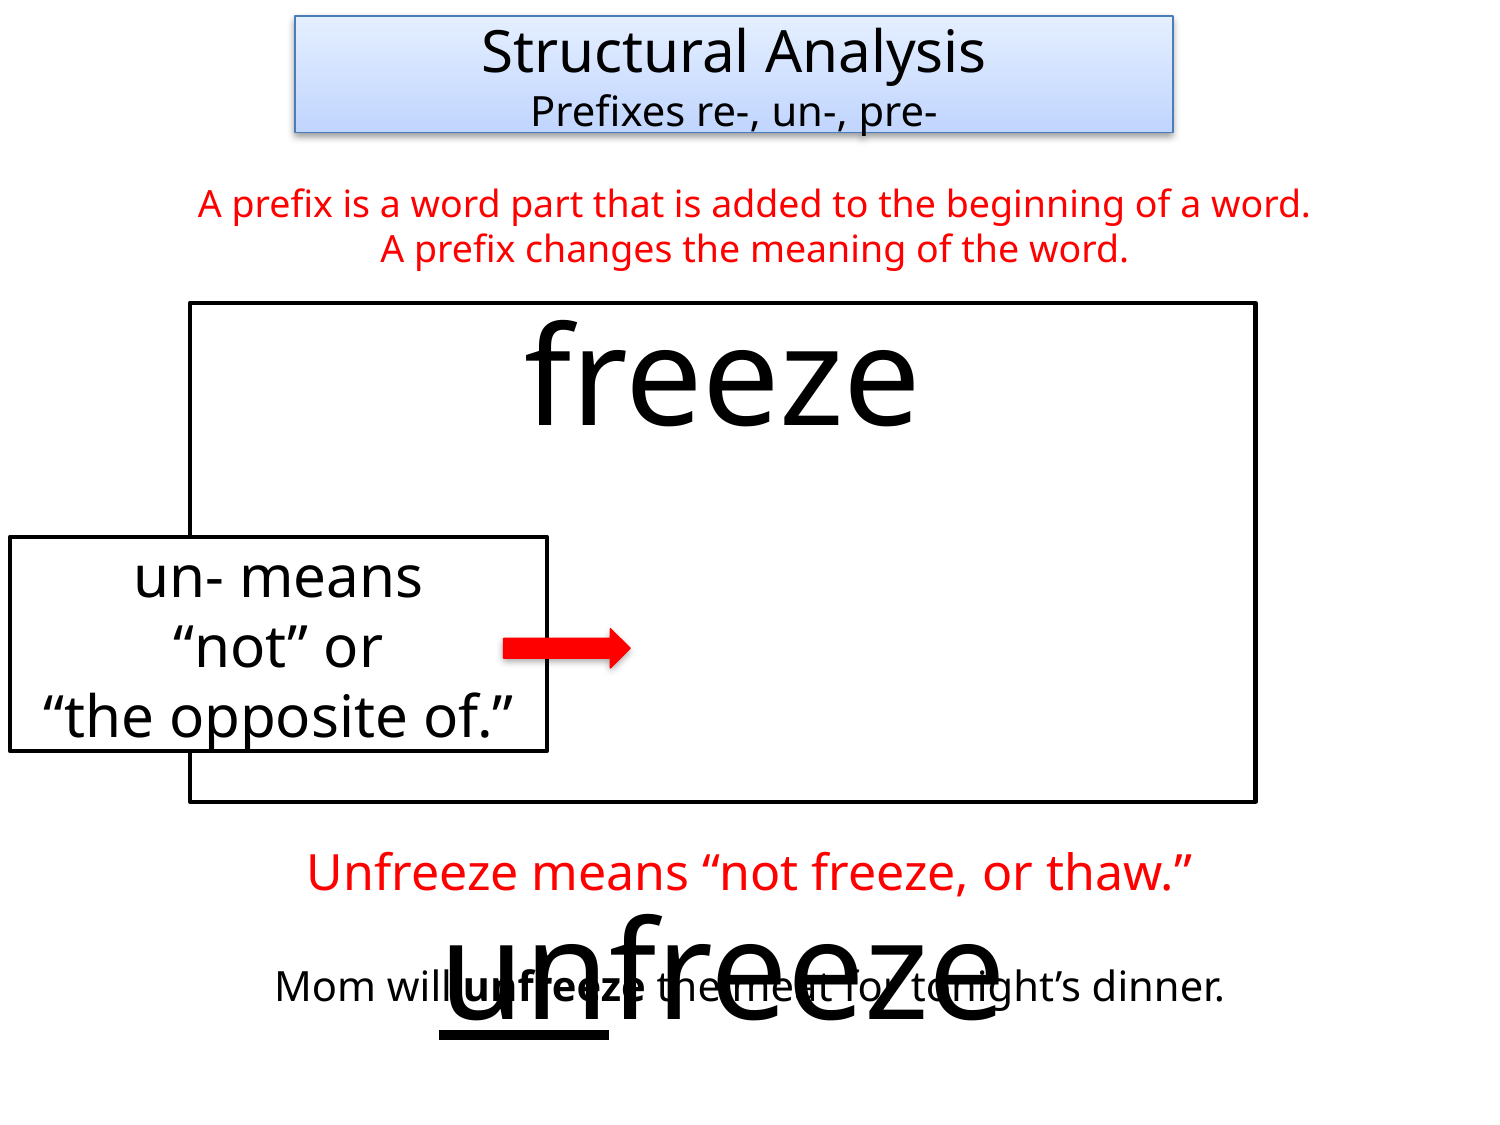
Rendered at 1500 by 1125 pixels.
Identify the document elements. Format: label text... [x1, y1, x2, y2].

text_box [502, 628, 631, 669]
text_box un- means “not” or “the opposite of.” [8, 535, 549, 753]
text_box freeze unfreeze [188, 301, 1258, 804]
text_box Unfreeze means “not freeze, or thaw.” Mom will unfreeze the meat for tonight’s dinner. [10, 832, 1490, 1018]
text_box A prefix is a word part that is added to the beginning of a word. A prefix changes the meaning of the word. [56, 172, 1454, 278]
text_box Structural Analysis Prefixes re-, un-, pre- [294, 15, 1174, 133]
